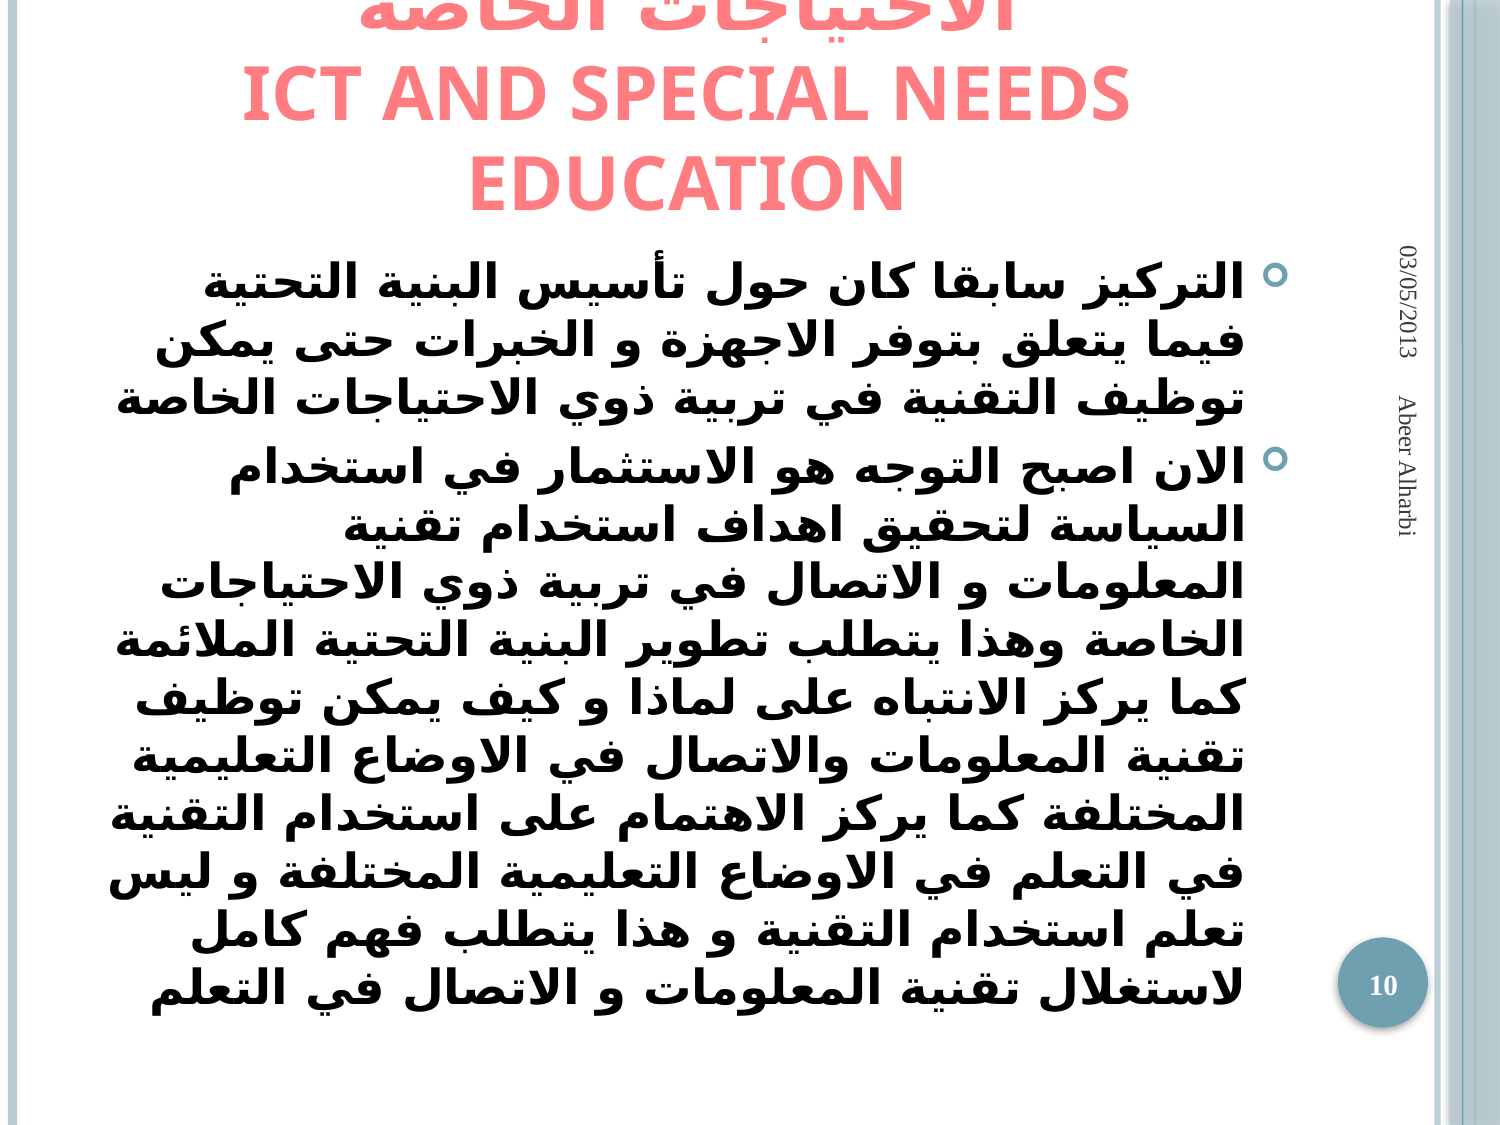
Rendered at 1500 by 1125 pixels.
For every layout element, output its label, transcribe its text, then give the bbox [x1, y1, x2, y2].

slide_number 10 [1333, 940, 1434, 1027]
title تقنية المعلومات والاتصال لذوي الاحتياجات الخاصة ICT and special needs education [75, 45, 1300, 233]
list التركيز سابقا كان حول تأسيس البنية التحتية فيما يتعلق بتوفر الاجهزة و الخبرات حتى يمكن توظيف التقنية في تربية ذوي الاحتياجات الخاصة الان اصبح التوجه هو الاستثمار في استخدام السياسة لتحقيق اهداف استخدام تقنية المعلومات و الاتصال في تربية ذوي الاحتياجات الخاصة وهذا يتطلب تطوير البنية التحتية الملائمة كما يركز الانتباه على لماذا و كيف يمكن توظيف تقنية المعلومات والاتصال في الاوضاع التعليمية المختلفة كما يركز الاهتمام على استخدام التقنية في التعلم في الاوضاع التعليمية المختلفة و ليس تعلم استخدام التقنية و هذا يتطلب فهم كامل لاستغلال تقنية المعلومات و الاتصال في التعلم [75, 243, 1300, 1043]
footer Abeer Alharbi [1379, 380, 1440, 906]
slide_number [1378, 43, 1442, 374]
